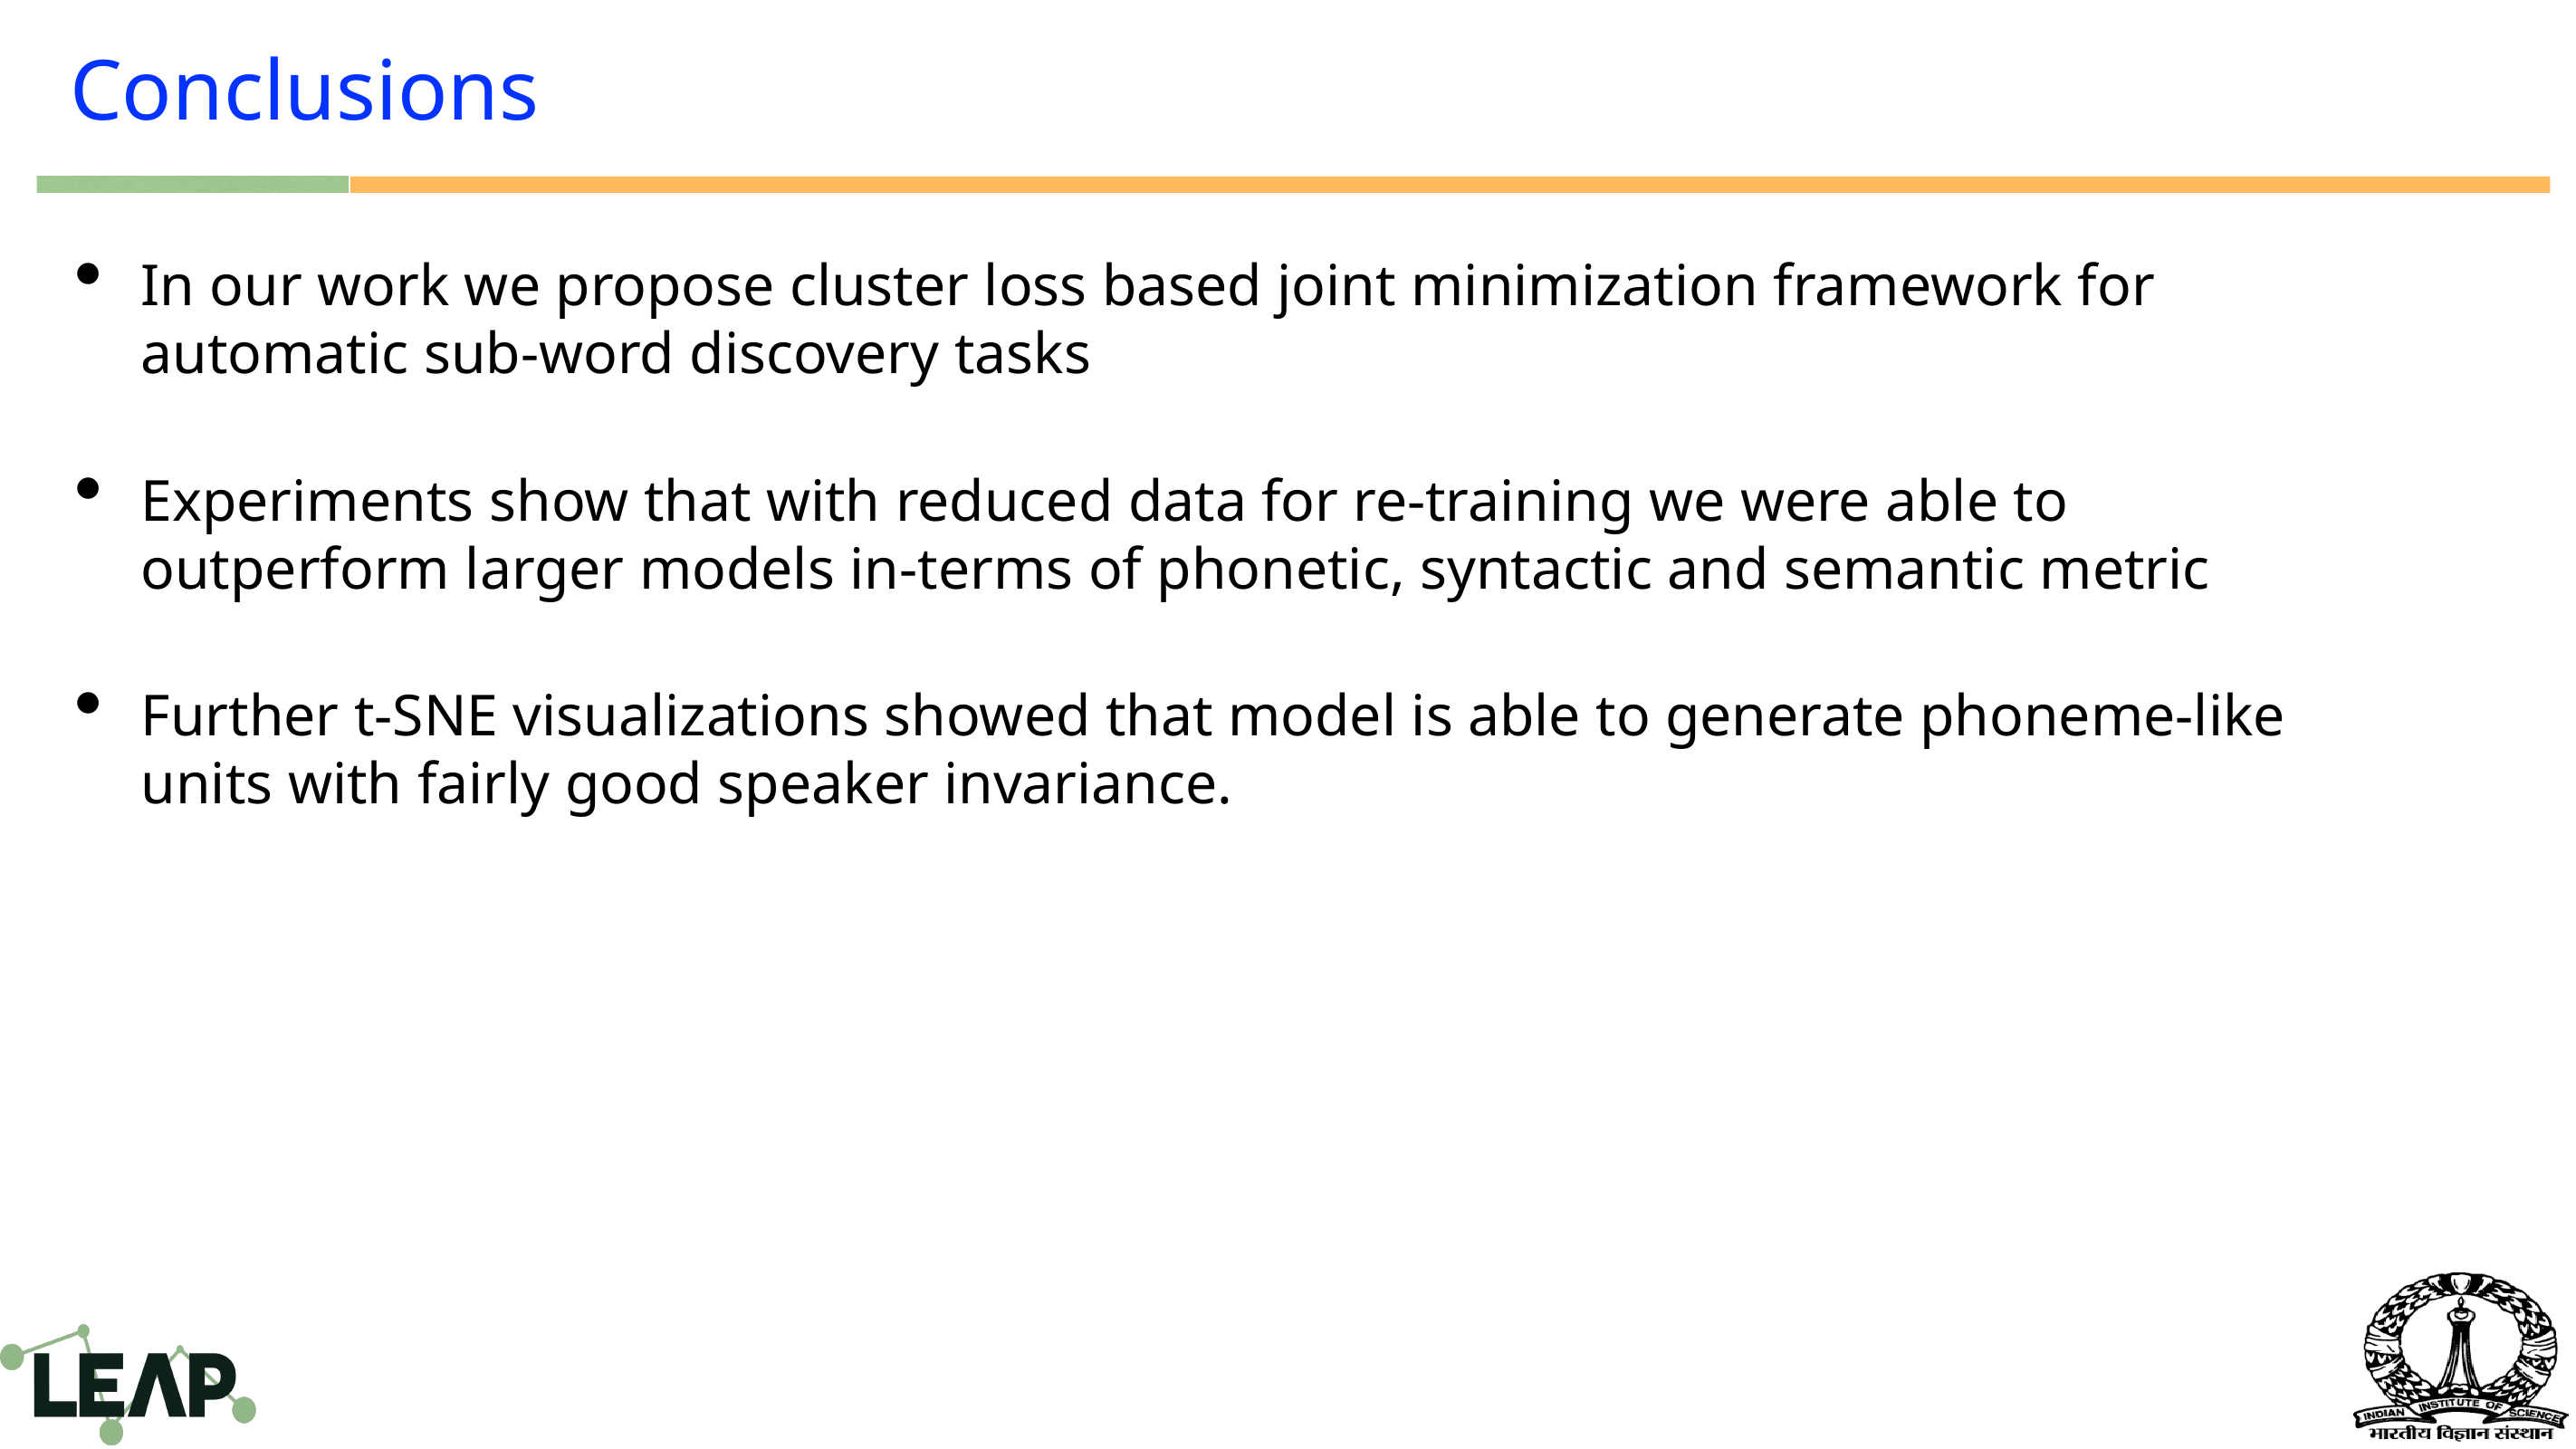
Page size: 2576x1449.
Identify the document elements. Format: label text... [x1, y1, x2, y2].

title Conclusions [62, 5, 2541, 168]
list In our work we propose cluster loss based joint minimization framework for automatic sub-word discovery tasks Experiments show that with reduced data for re-training we were able to outperform larger models in-terms of phonetic, syntactic and semantic metric Further t-SNE visualizations showed that model is able to generate phoneme-like units with fairly good speaker invariance. [66, 241, 2388, 1319]
picture [0, 1324, 256, 1445]
picture [2353, 1272, 2569, 1442]
